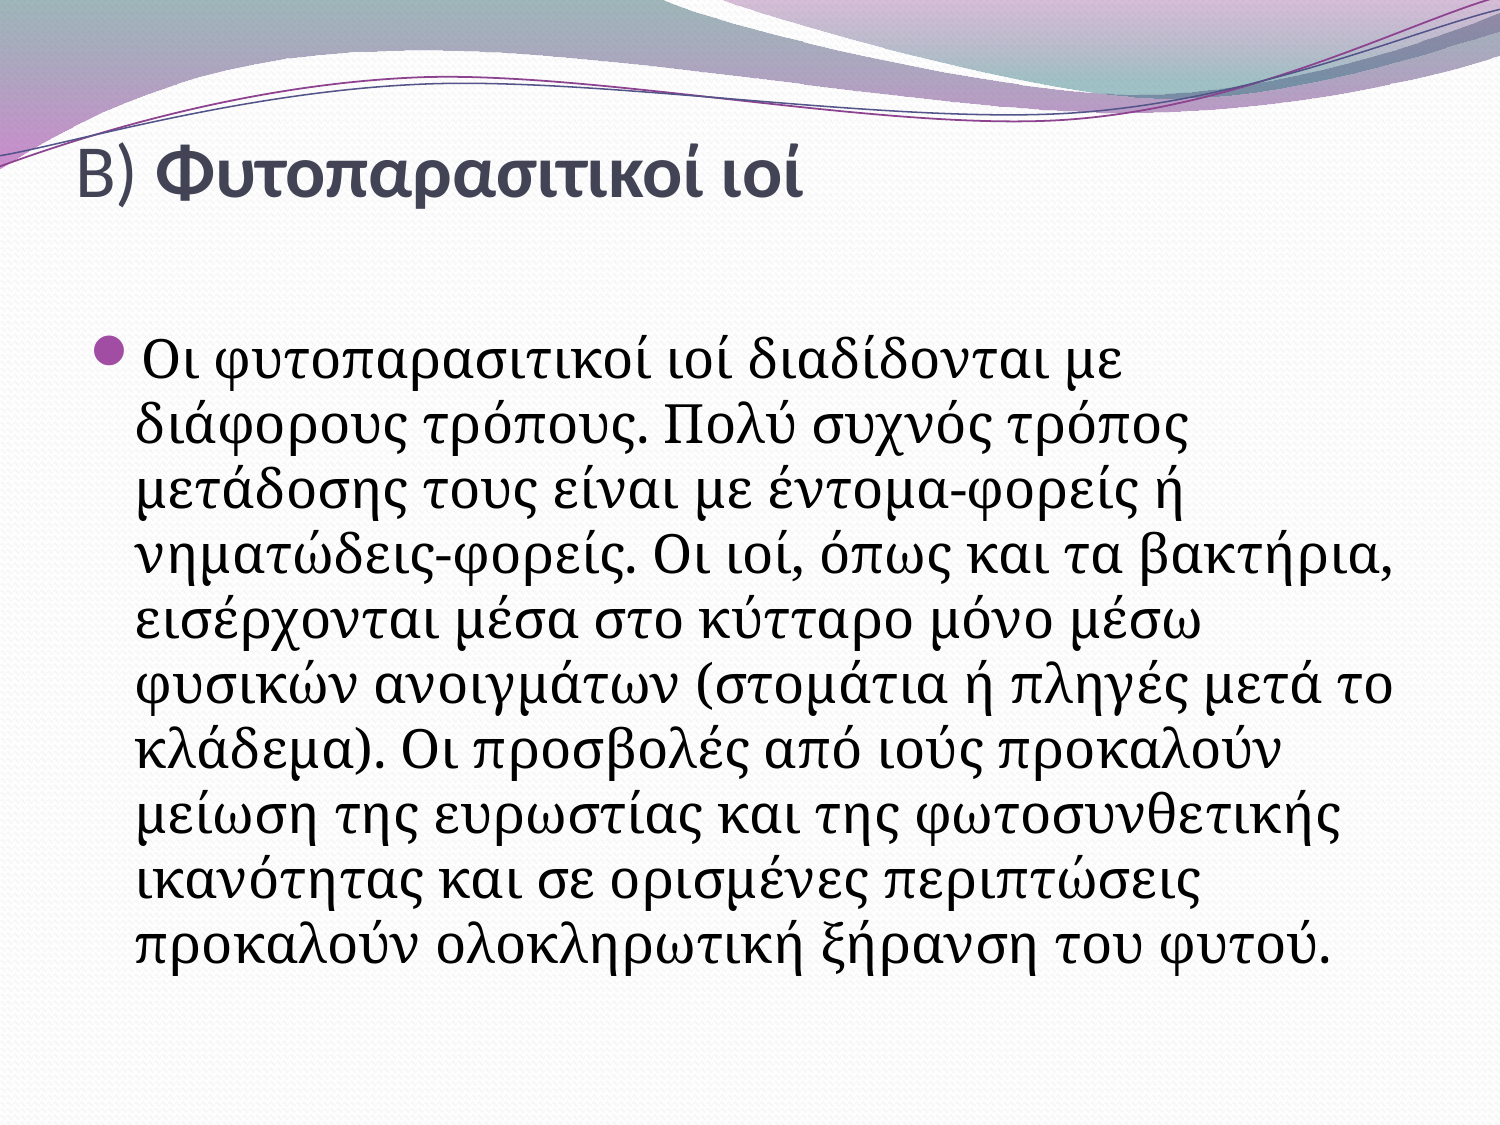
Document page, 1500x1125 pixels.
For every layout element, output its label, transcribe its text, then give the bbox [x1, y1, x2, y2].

list Οι φυτοπαρασιτικοί ιοί διαδίδονται με διάφορους τρόπους. Πολύ συχνός τρόπος μετάδοσης τους είναι με έντομα-φορείς ή νηματώδεις-φορείς. Οι ιοί, όπως και τα βακτήρια, εισέρχονται μέσα στο κύτταρο μόνο μέσω φυσικών ανοιγμάτων (στομάτια ή πληγές μετά το κλάδεμα). Οι προσβολές από ιούς προκαλούν μείωση της ευρωστίας και της φωτοσυνθετικής ικανότητας και σε ορισμένες περιπτώσεις προκαλούν ολοκληρωτική ξήρανση του φυτού. [75, 317, 1425, 1038]
title Β) Φυτοπαρασιτικοί ιοί [75, 115, 1425, 303]
